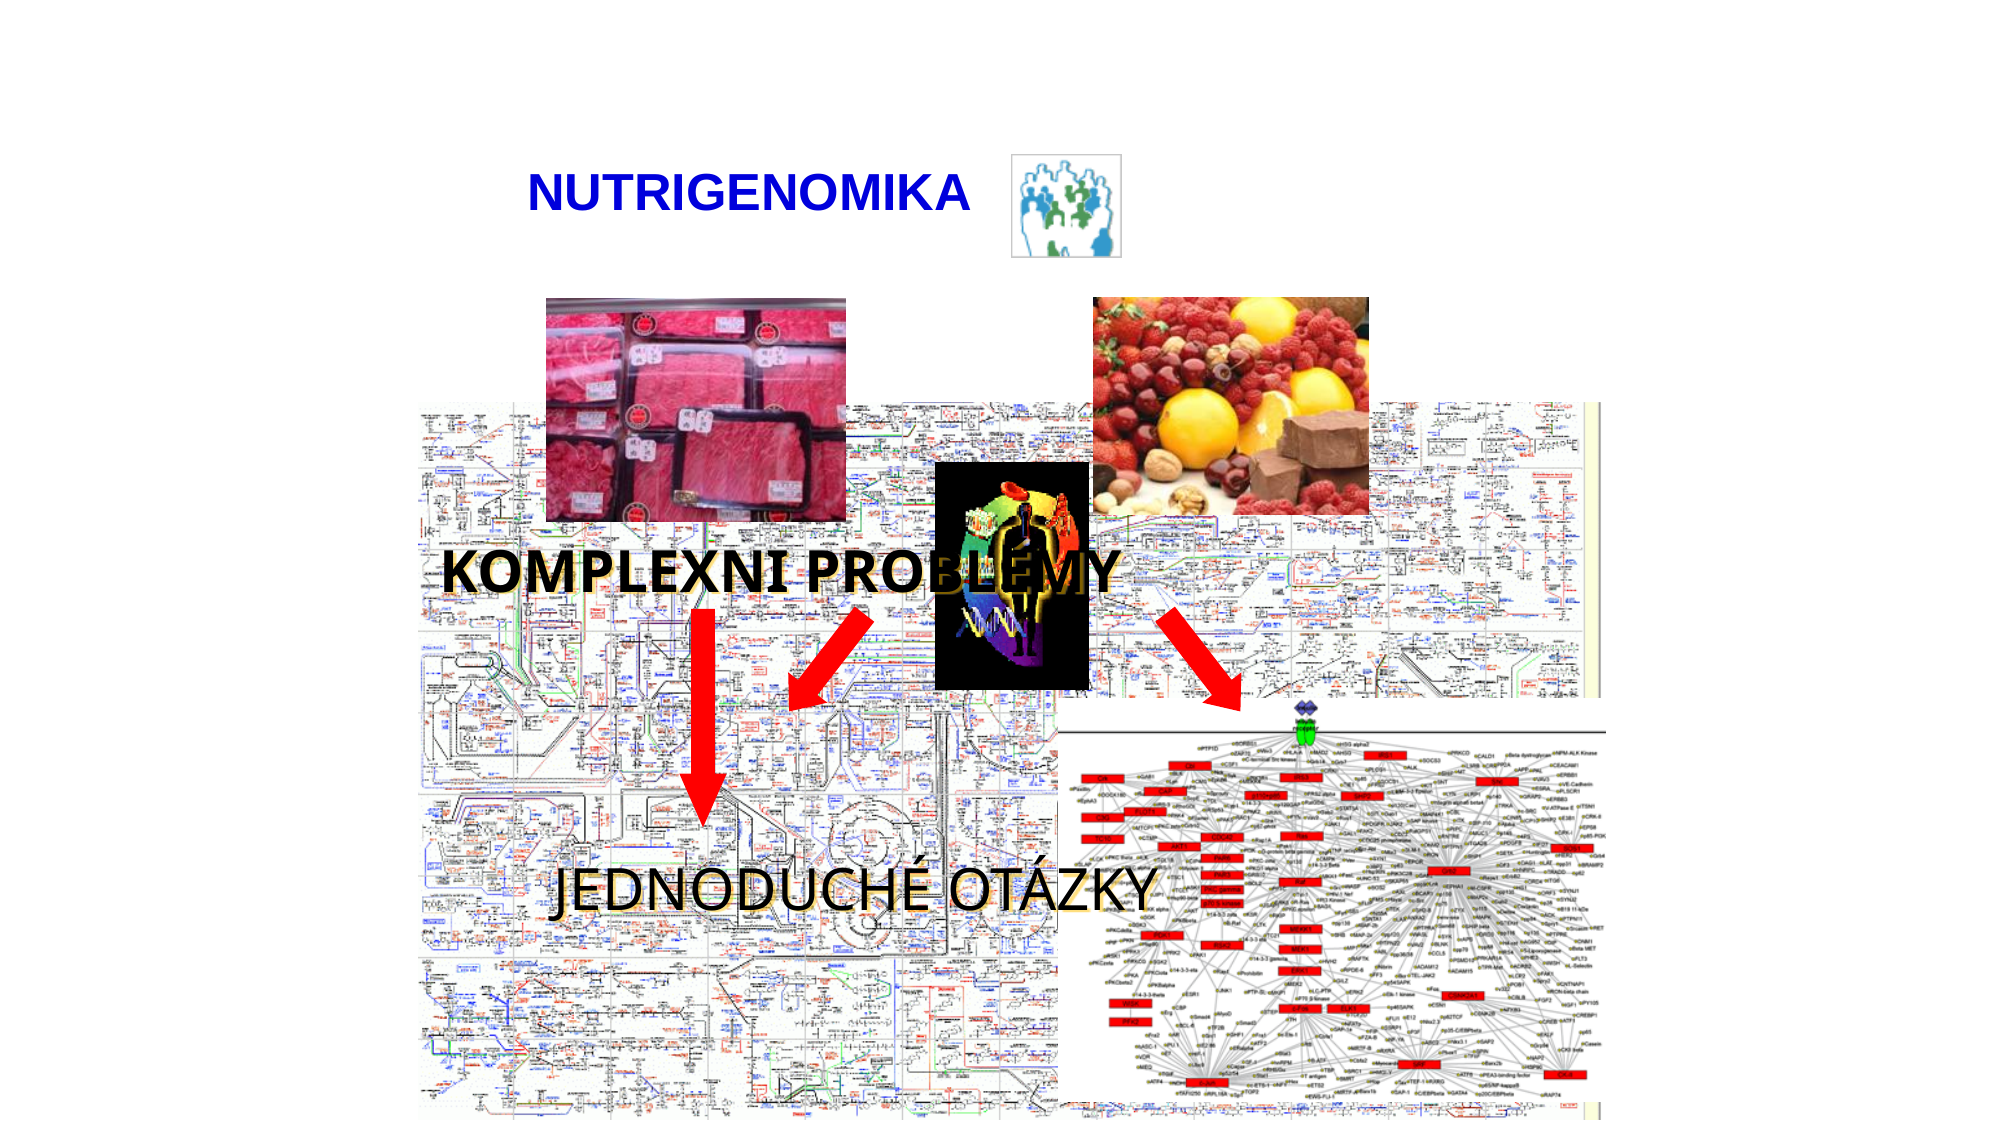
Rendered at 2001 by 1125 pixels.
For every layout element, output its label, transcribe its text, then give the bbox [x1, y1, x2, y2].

picture [1011, 154, 1122, 258]
title NUTRIGENOMIKA [527, 137, 1670, 279]
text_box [417, 295, 1606, 1120]
